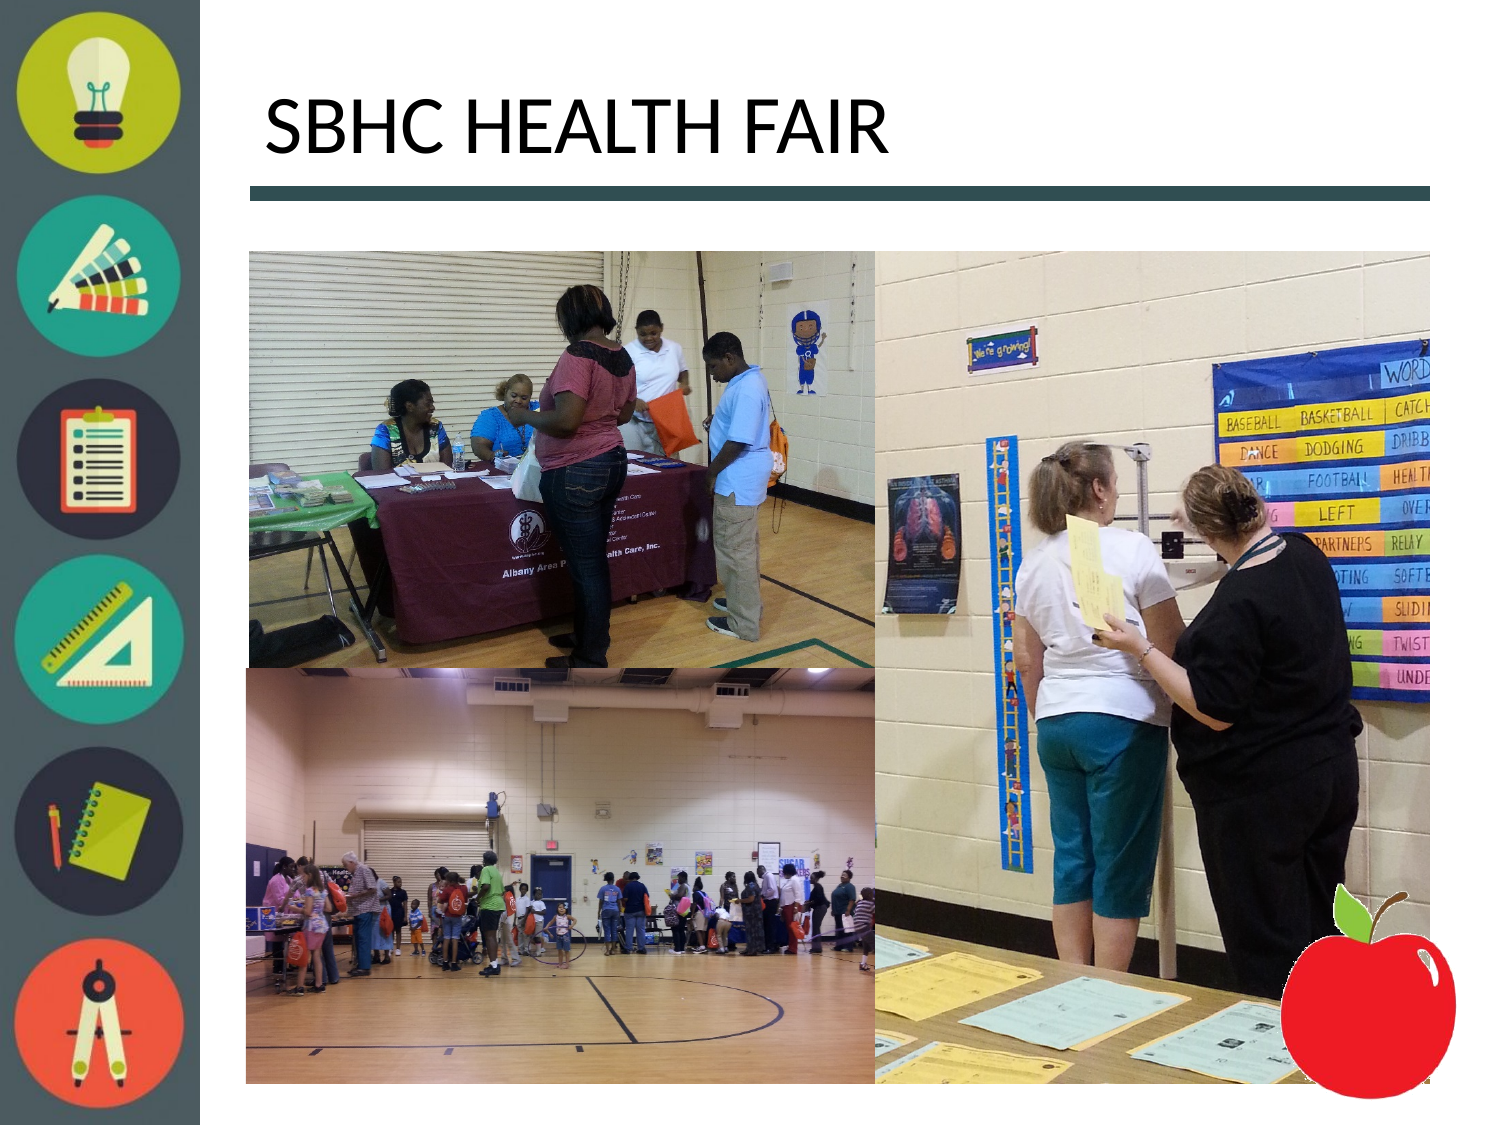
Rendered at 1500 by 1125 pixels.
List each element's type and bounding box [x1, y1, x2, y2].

text_box [0, 0, 1500, 1125]
picture [245, 251, 1500, 1125]
